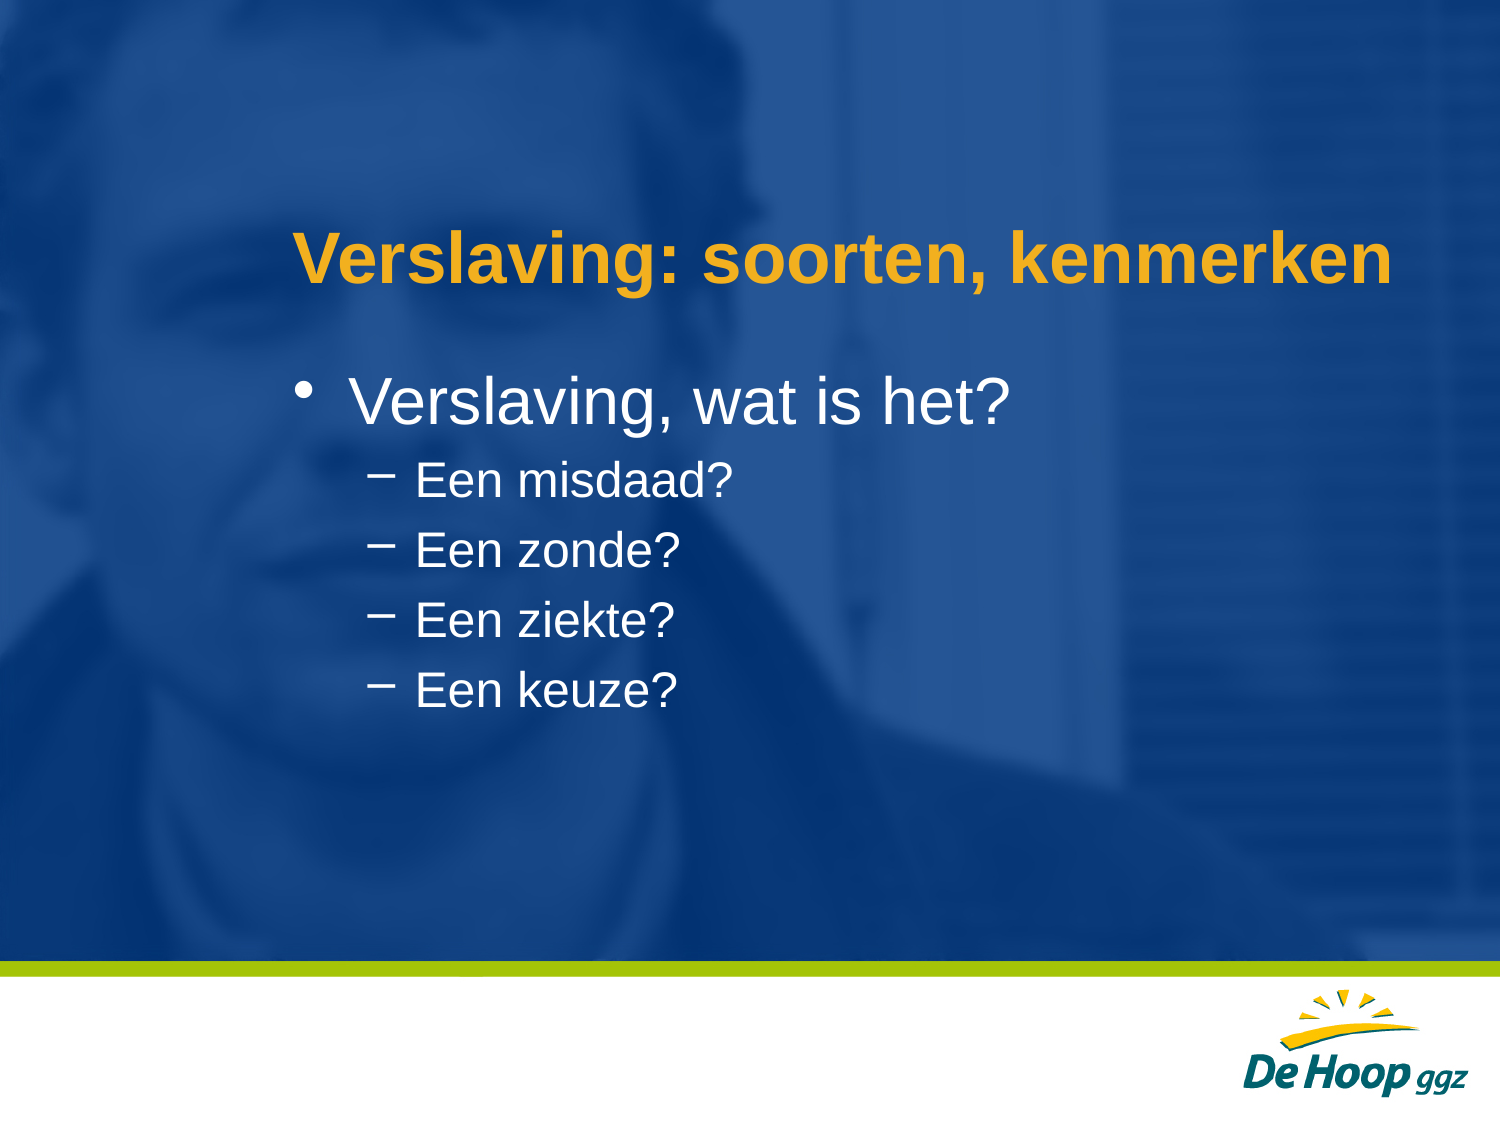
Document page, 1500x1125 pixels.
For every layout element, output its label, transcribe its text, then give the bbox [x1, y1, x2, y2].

title Verslaving: soorten, kenmerken [277, 160, 1425, 349]
picture [0, 0, 1500, 1125]
list Verslaving, wat is het? Een misdaad? Een zonde? Een ziekte? Een keuze? [277, 350, 1425, 1005]
